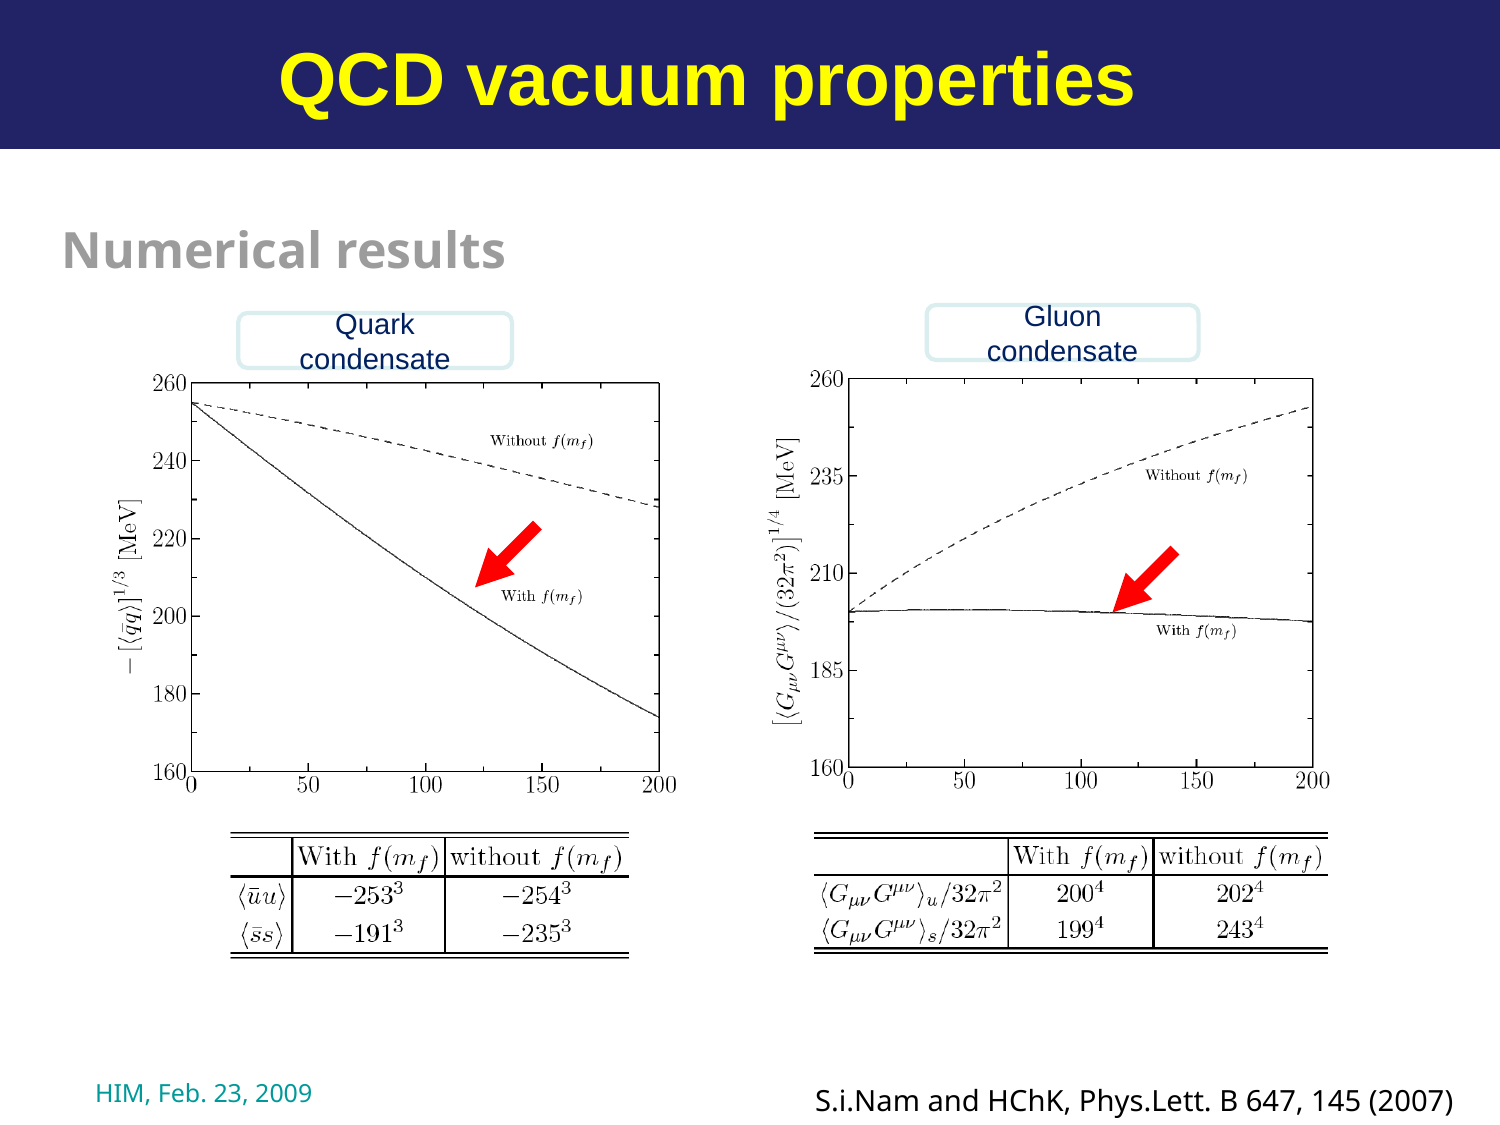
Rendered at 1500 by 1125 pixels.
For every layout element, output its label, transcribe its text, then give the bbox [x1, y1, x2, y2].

text_box Quark condensate [236, 310, 515, 360]
text_box S.i.Nam and HChK, Phys.Lett. B 647, 145 (2007) [800, 1074, 1477, 1125]
text_box Numerical results [46, 211, 1422, 967]
picture [749, 361, 1338, 801]
picture [808, 820, 1334, 960]
footer HIM, Feb. 23, 2009 [0, 1070, 408, 1125]
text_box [0, 0, 1500, 150]
picture [99, 362, 688, 800]
picture [222, 820, 636, 964]
text_box Gluon condensate [924, 302, 1201, 360]
